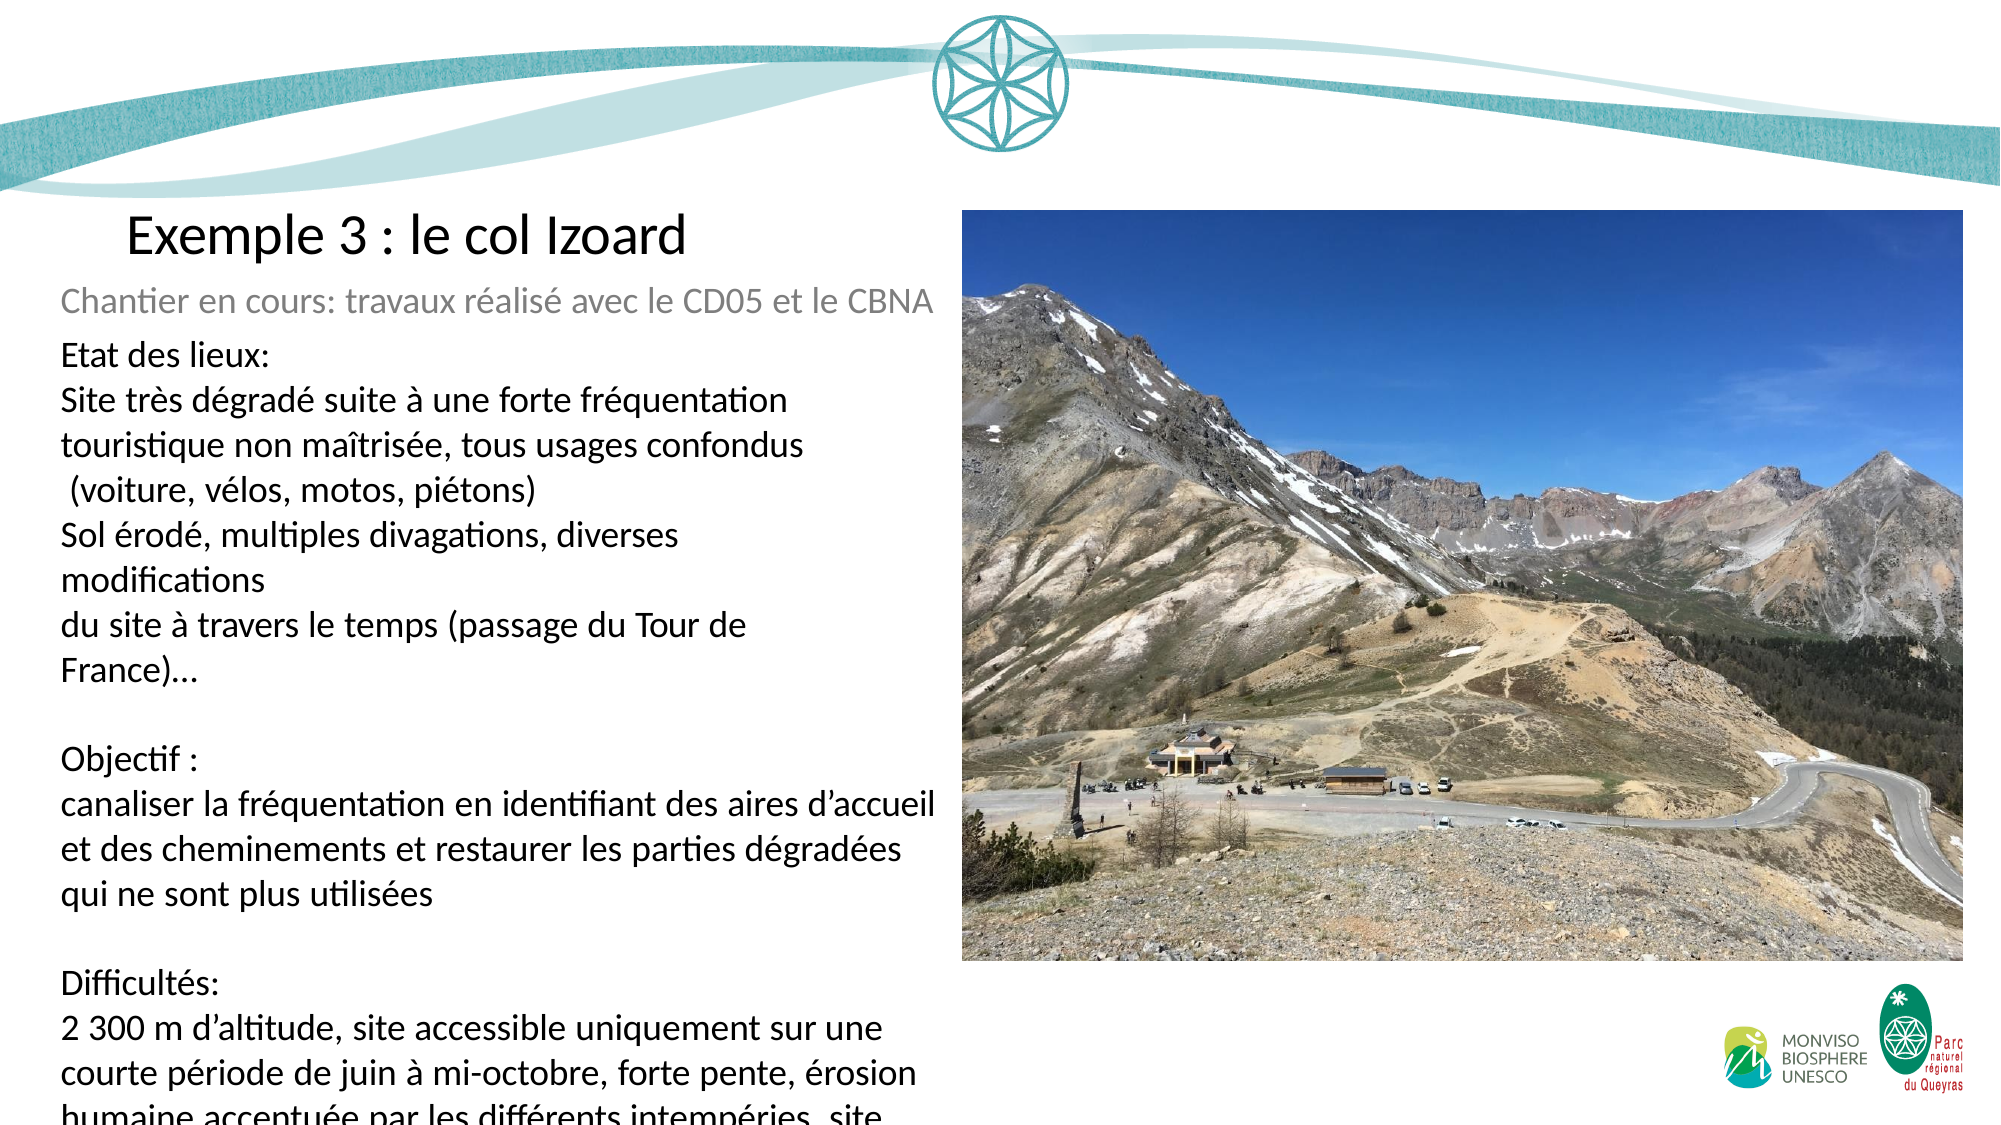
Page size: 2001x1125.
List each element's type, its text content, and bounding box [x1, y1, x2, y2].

text_box Chantier en cours: travaux réalisé avec le CD05 et le CBNA Etat des lieux: Site très dégradé suite à une forte fréquentation touristique non maîtrisée, tous usages confondus (voiture, vélos, motos, piétons) Sol érodé, multiples divagations, diverses modifications du site à travers le temps (passage du Tour de France)… Objectif : canaliser la fréquentation en identifiant des aires d’accueil et des cheminements et restaurer les parties dégradées qui ne sont plus utilisées Difficultés: 2 300 m d’altitude, site accessible uniquement sur une courte période de juin à mi-octobre, forte pente, érosion humaine accentuée par les différents intempéries, site très fréquenté l’été -> chantier difficile [58, 1102, 948, 1125]
picture [0, 15, 2000, 1095]
